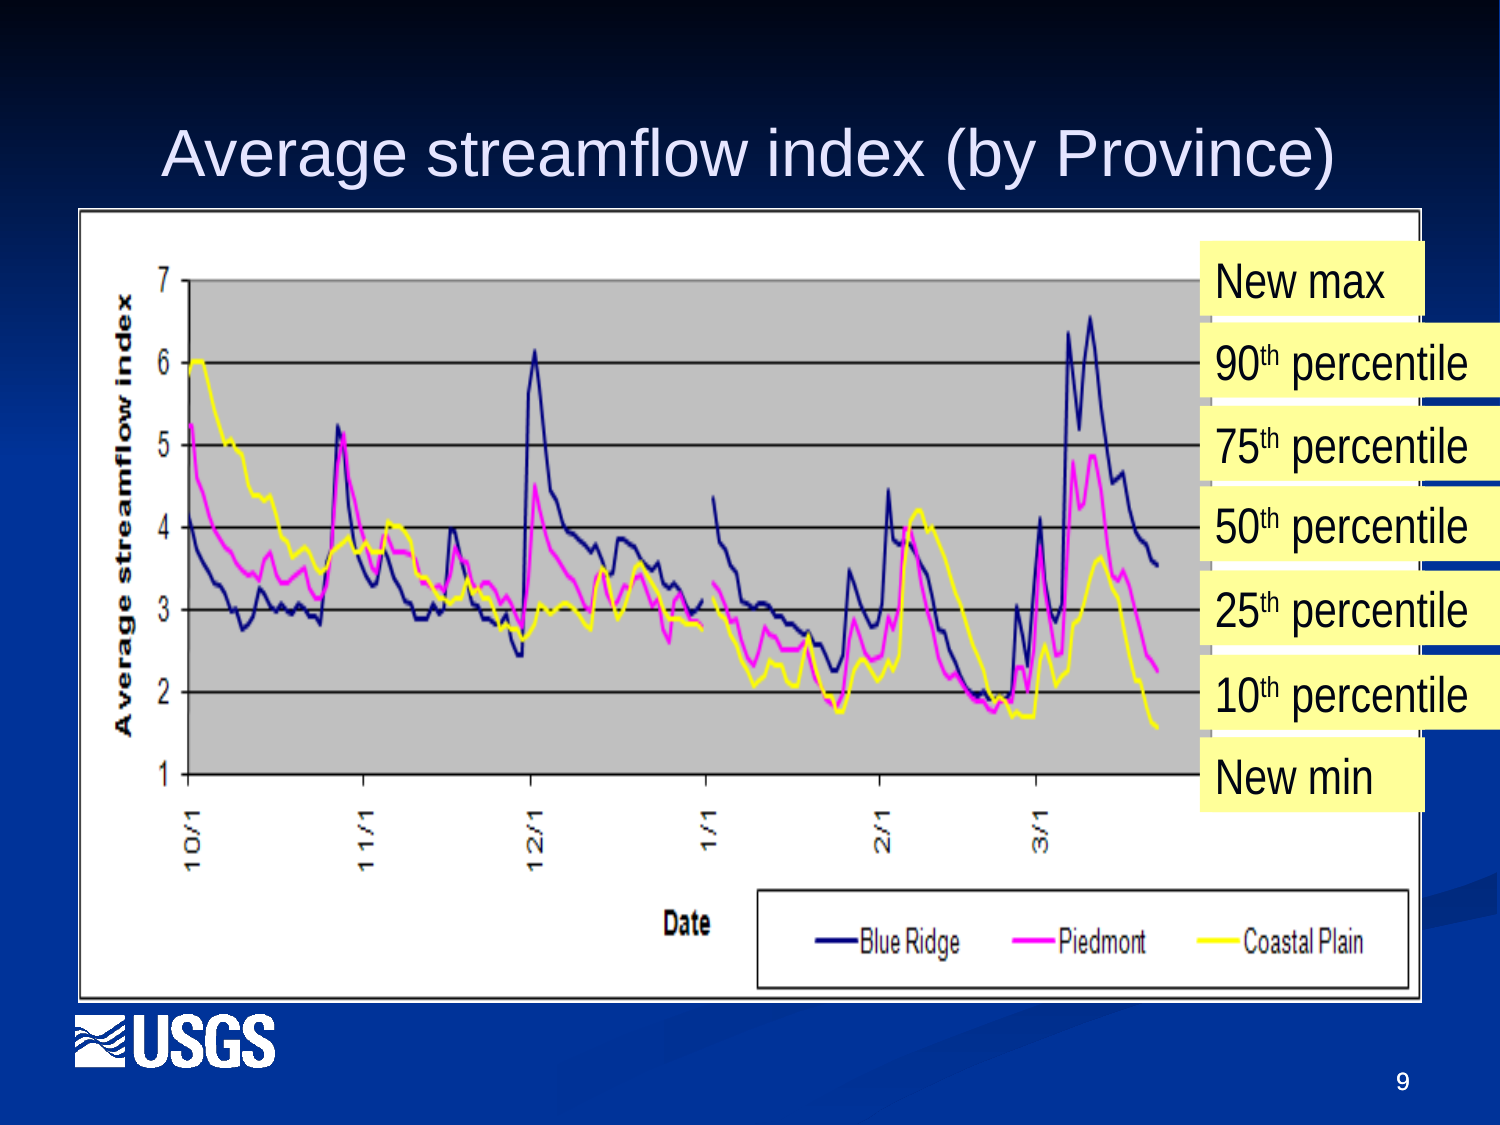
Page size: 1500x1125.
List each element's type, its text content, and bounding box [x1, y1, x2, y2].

picture [78, 208, 1422, 1003]
text_box 9 [1074, 1025, 1425, 1104]
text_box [1199, 240, 1500, 813]
picture [75, 1014, 275, 1068]
title Average streamflow index (by Province) [74, 87, 1426, 211]
